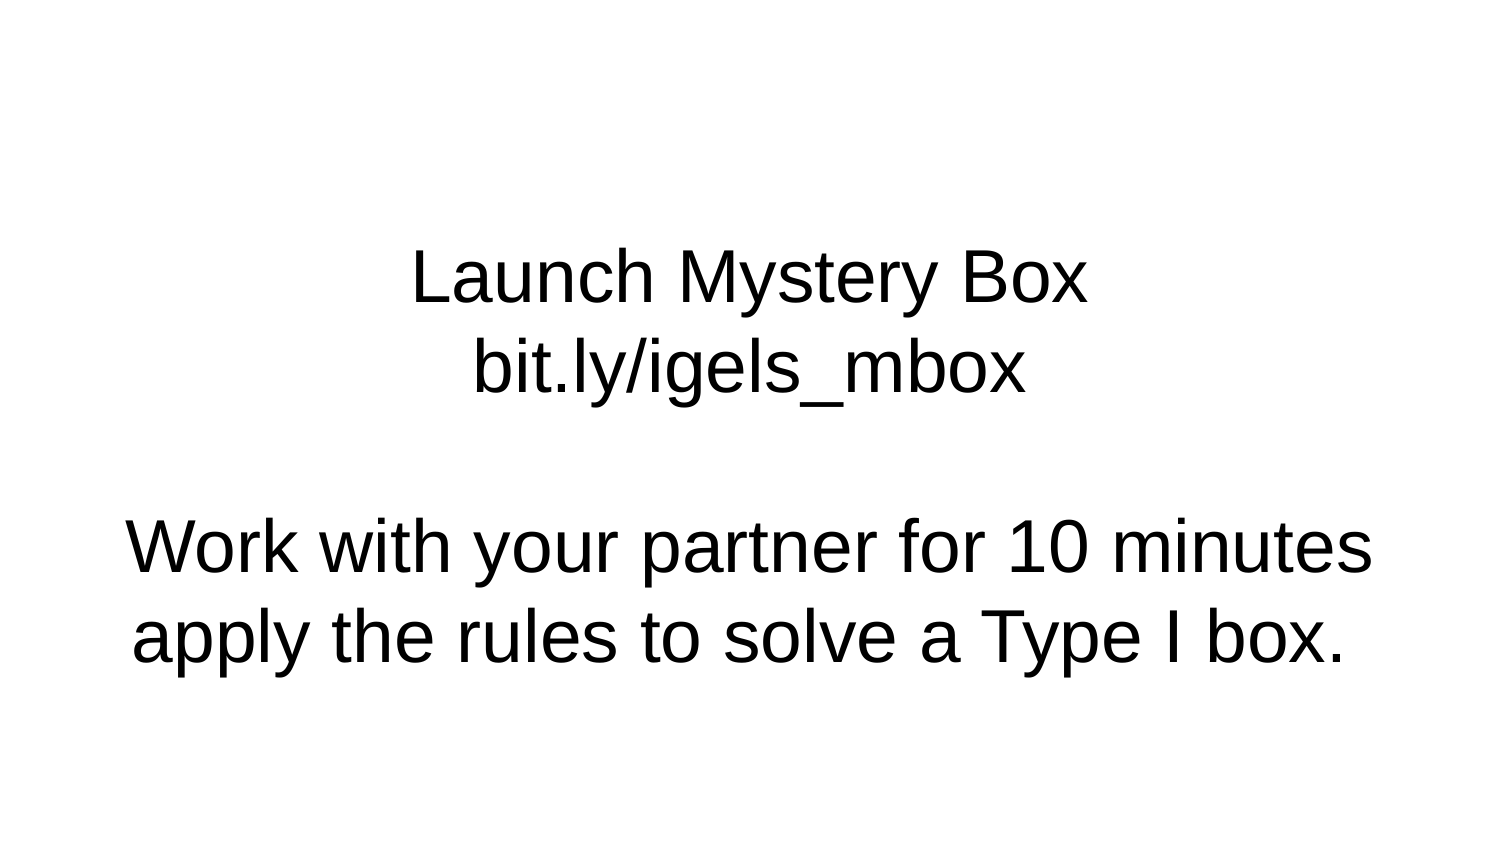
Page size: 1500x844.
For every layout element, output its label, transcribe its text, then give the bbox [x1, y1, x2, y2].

title Launch Mystery Box bit.ly/igels_mbox Work with your partner for 10 minutes apply the rules to solve a Type I box. [51, 89, 1449, 816]
